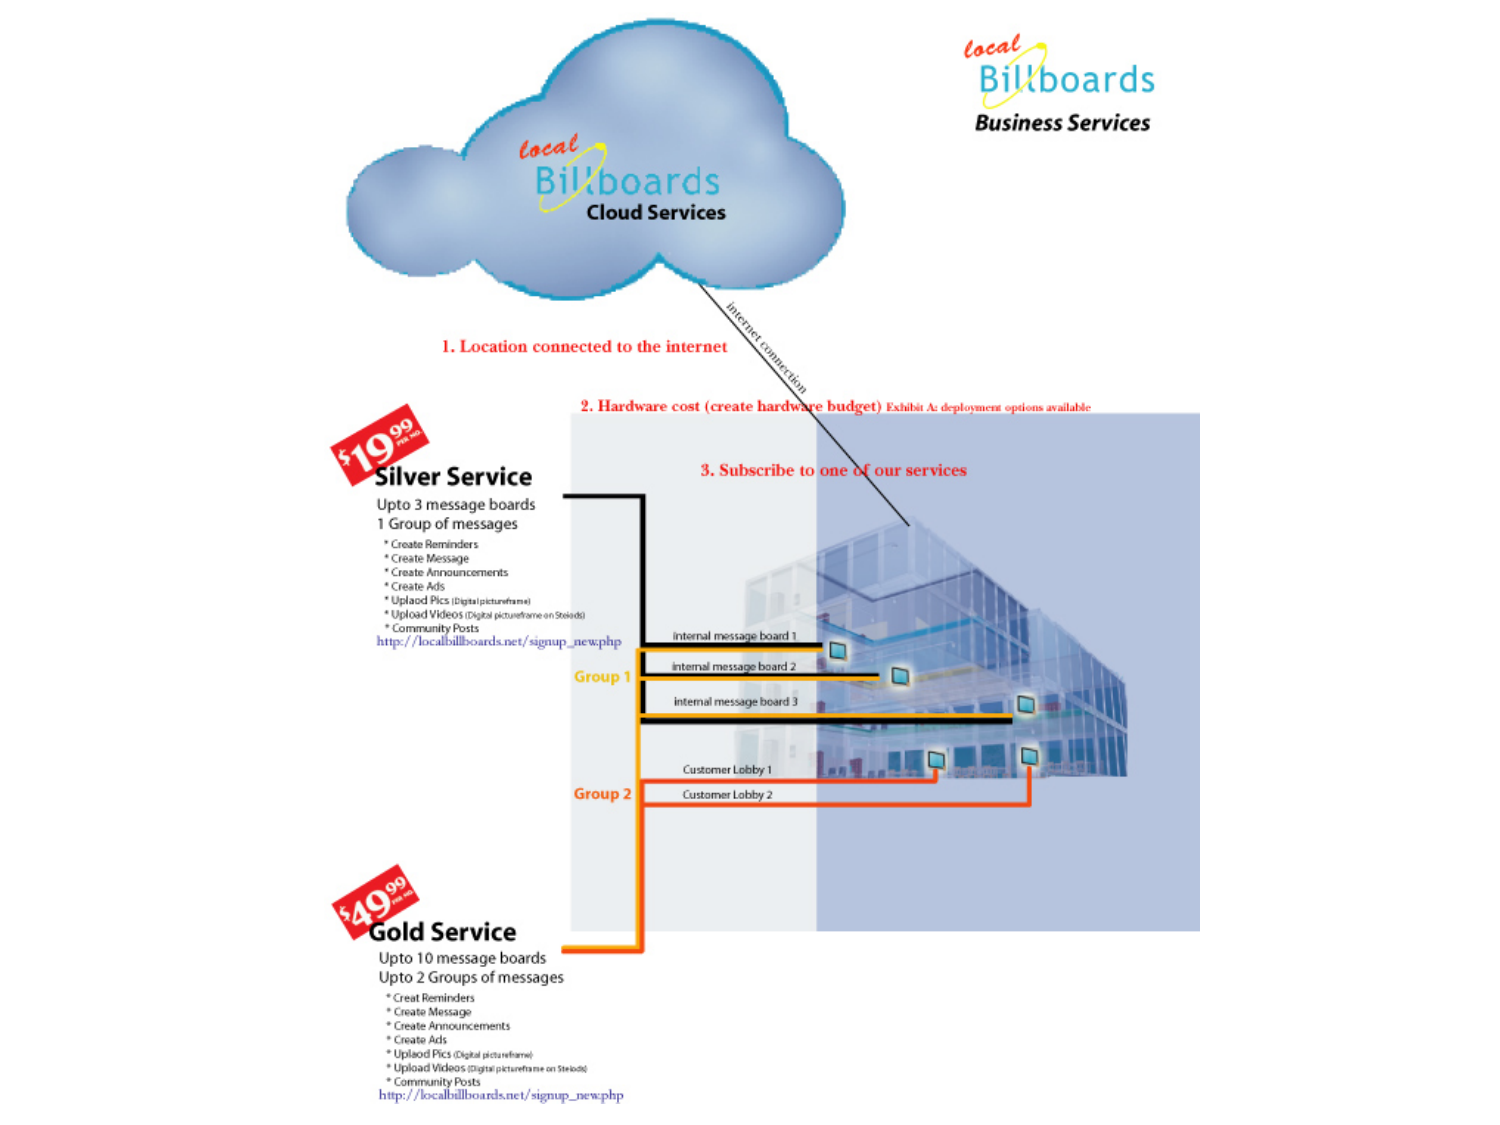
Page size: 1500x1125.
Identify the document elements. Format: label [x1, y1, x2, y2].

picture [324, 12, 1201, 1105]
